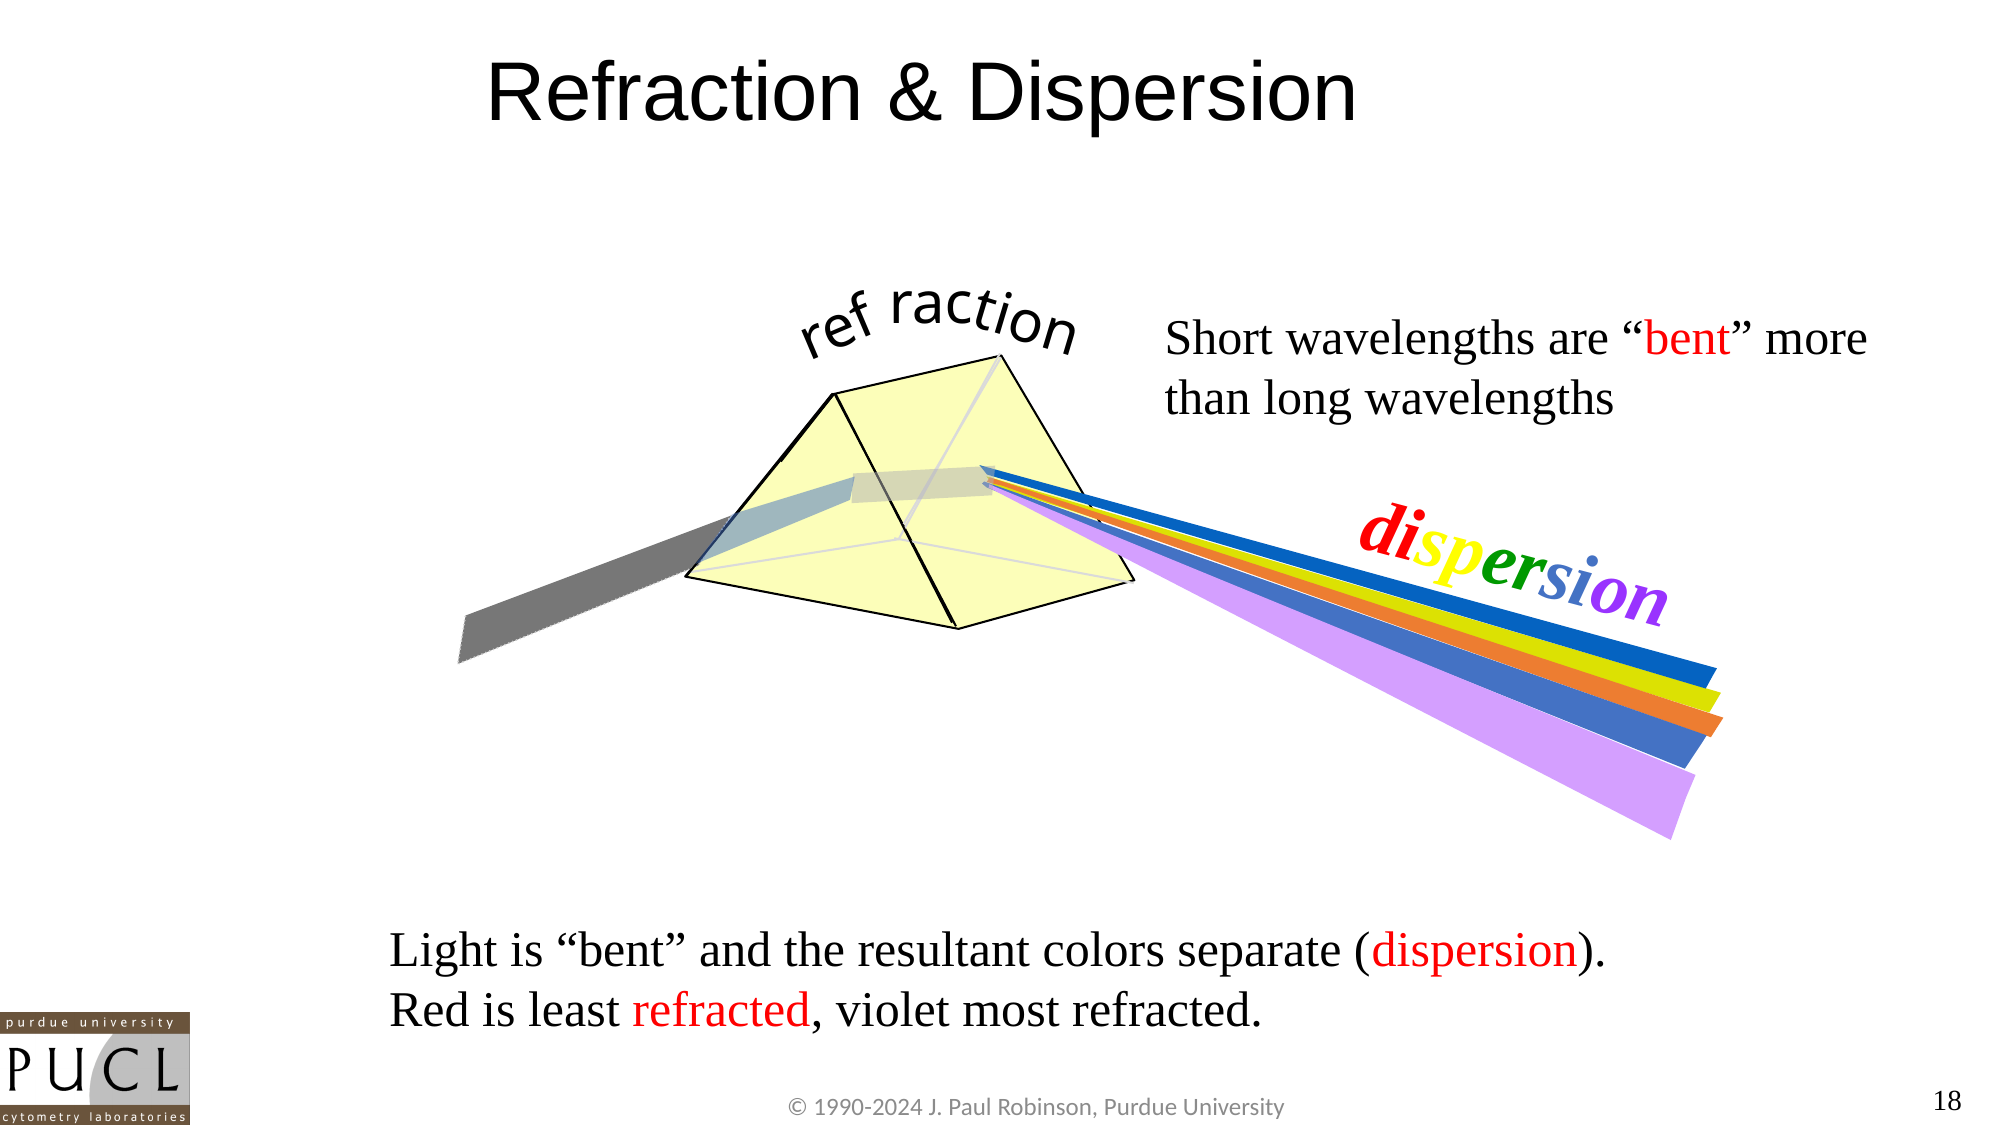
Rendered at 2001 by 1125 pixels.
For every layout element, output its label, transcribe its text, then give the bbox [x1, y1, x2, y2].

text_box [776, 251, 1106, 364]
text_box [994, 478, 1724, 738]
text_box [851, 465, 996, 504]
picture [0, 1012, 190, 1125]
text_box Light is “bent” and the resultant colors separate (dispersion). Red is least refracted, violet most refracted. [374, 909, 2000, 1045]
text_box [805, 364, 995, 491]
text_box [994, 484, 1707, 769]
text_box [993, 486, 1696, 841]
text_box [939, 364, 1083, 493]
text_box [1017, 485, 1721, 712]
text_box Short wavelengths are “bent” more than long wavelengths [1149, 297, 1885, 432]
text_box [685, 491, 1135, 629]
title Refraction & Dispersion [470, 0, 1492, 188]
text_box [995, 469, 1717, 689]
text_box [737, 364, 983, 512]
text_box dispersion [1337, 463, 1708, 656]
footer © 1990-2024 J. Paul Robinson, Purdue University [698, 1075, 1374, 1125]
text_box [457, 515, 731, 665]
text_box [690, 500, 921, 573]
text_box [695, 476, 855, 565]
